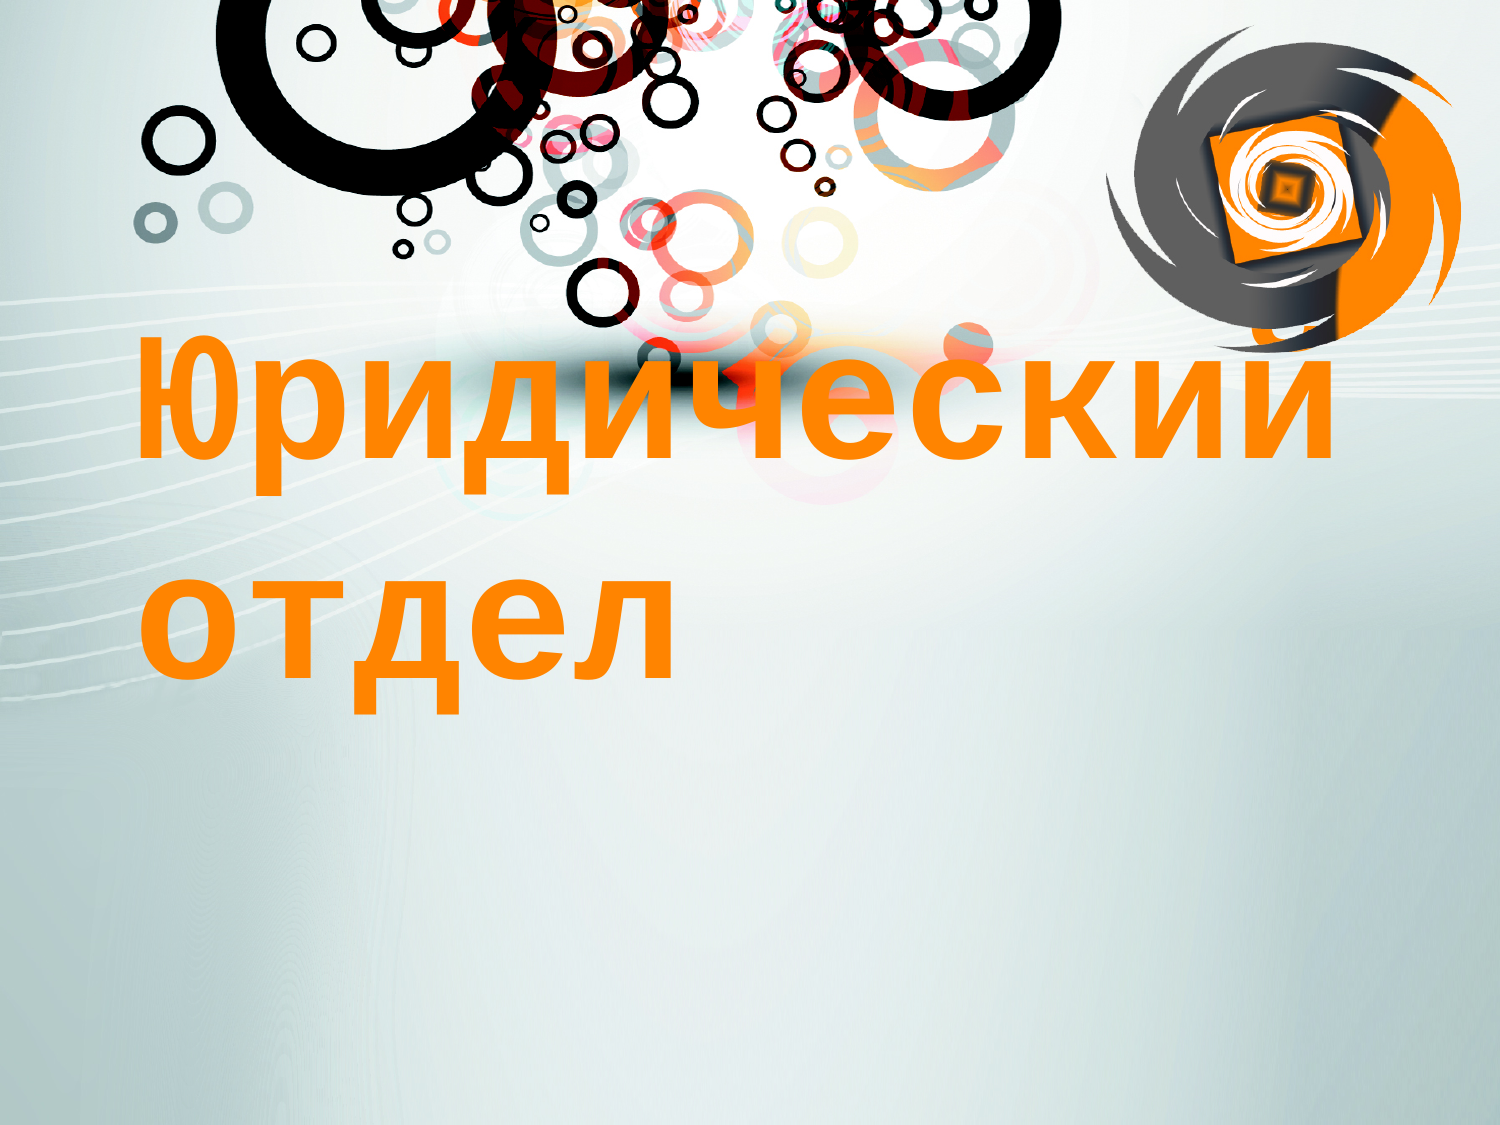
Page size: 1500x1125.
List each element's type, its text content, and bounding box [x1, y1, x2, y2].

picture [0, 0, 1500, 1125]
list Юридический отдел [118, 476, 1394, 723]
